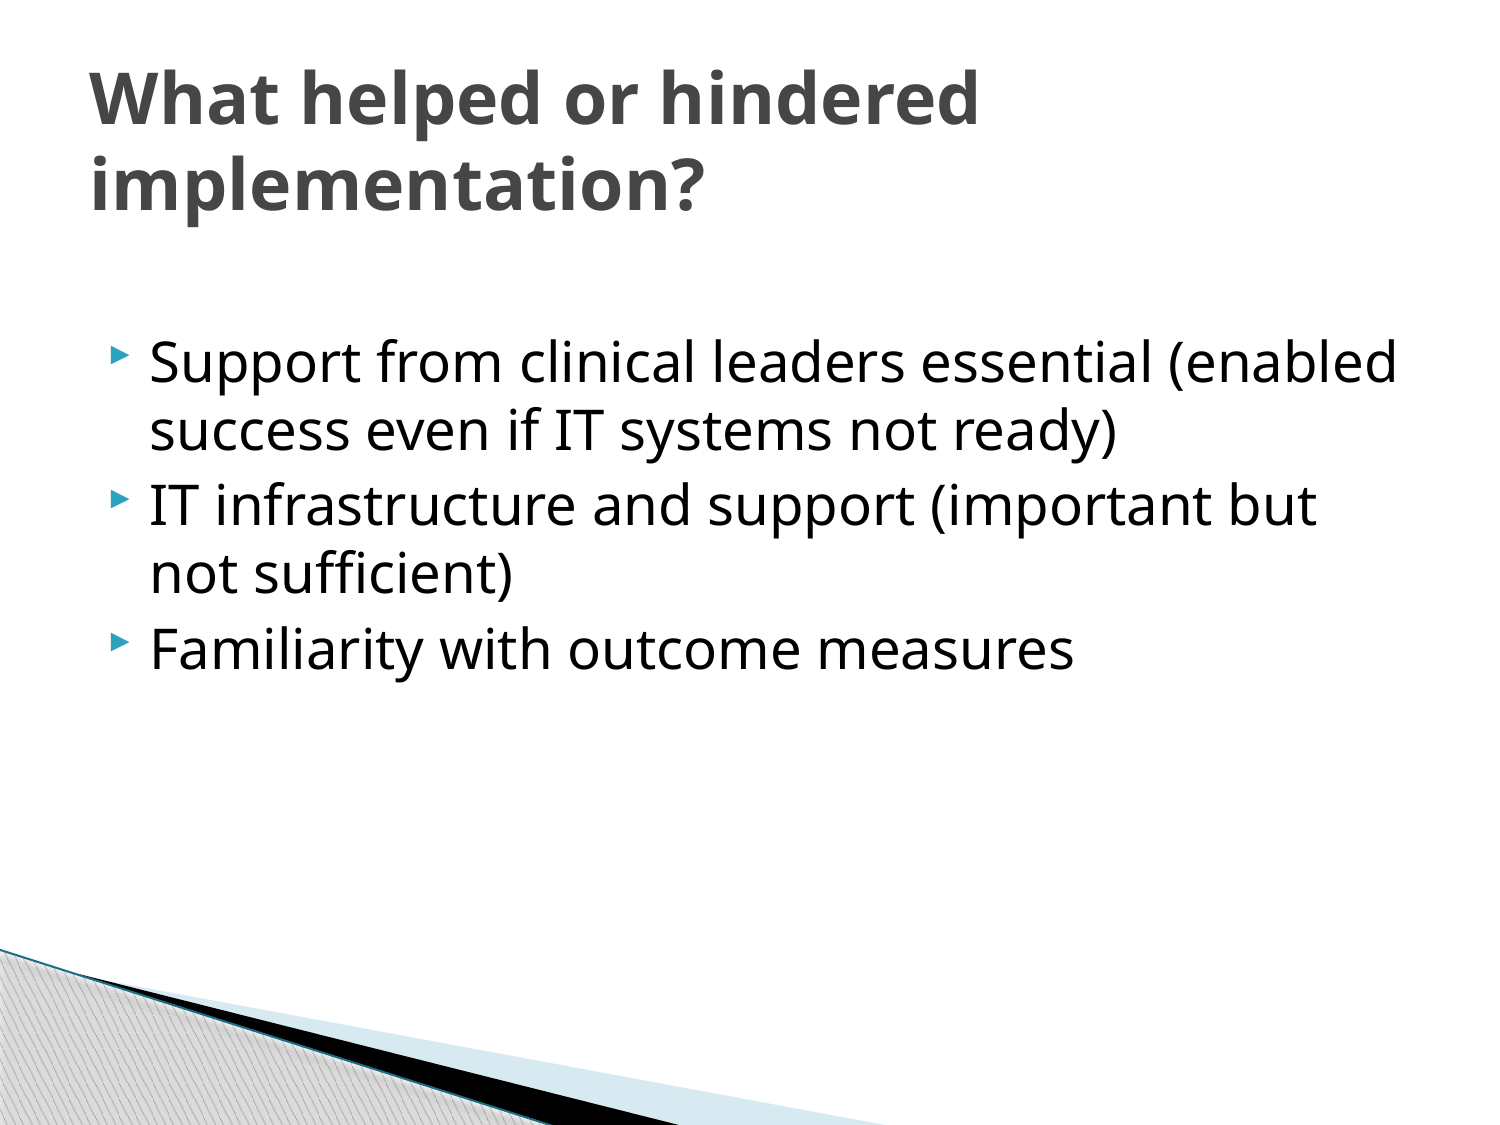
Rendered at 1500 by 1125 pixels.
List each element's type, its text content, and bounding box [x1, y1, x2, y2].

list Support from clinical leaders essential (enabled success even if IT systems not ready) IT infrastructure and support (important but not sufficient) Familiarity with outcome measures [75, 243, 1425, 986]
title What helped or hindered implementation? [75, 45, 1425, 233]
